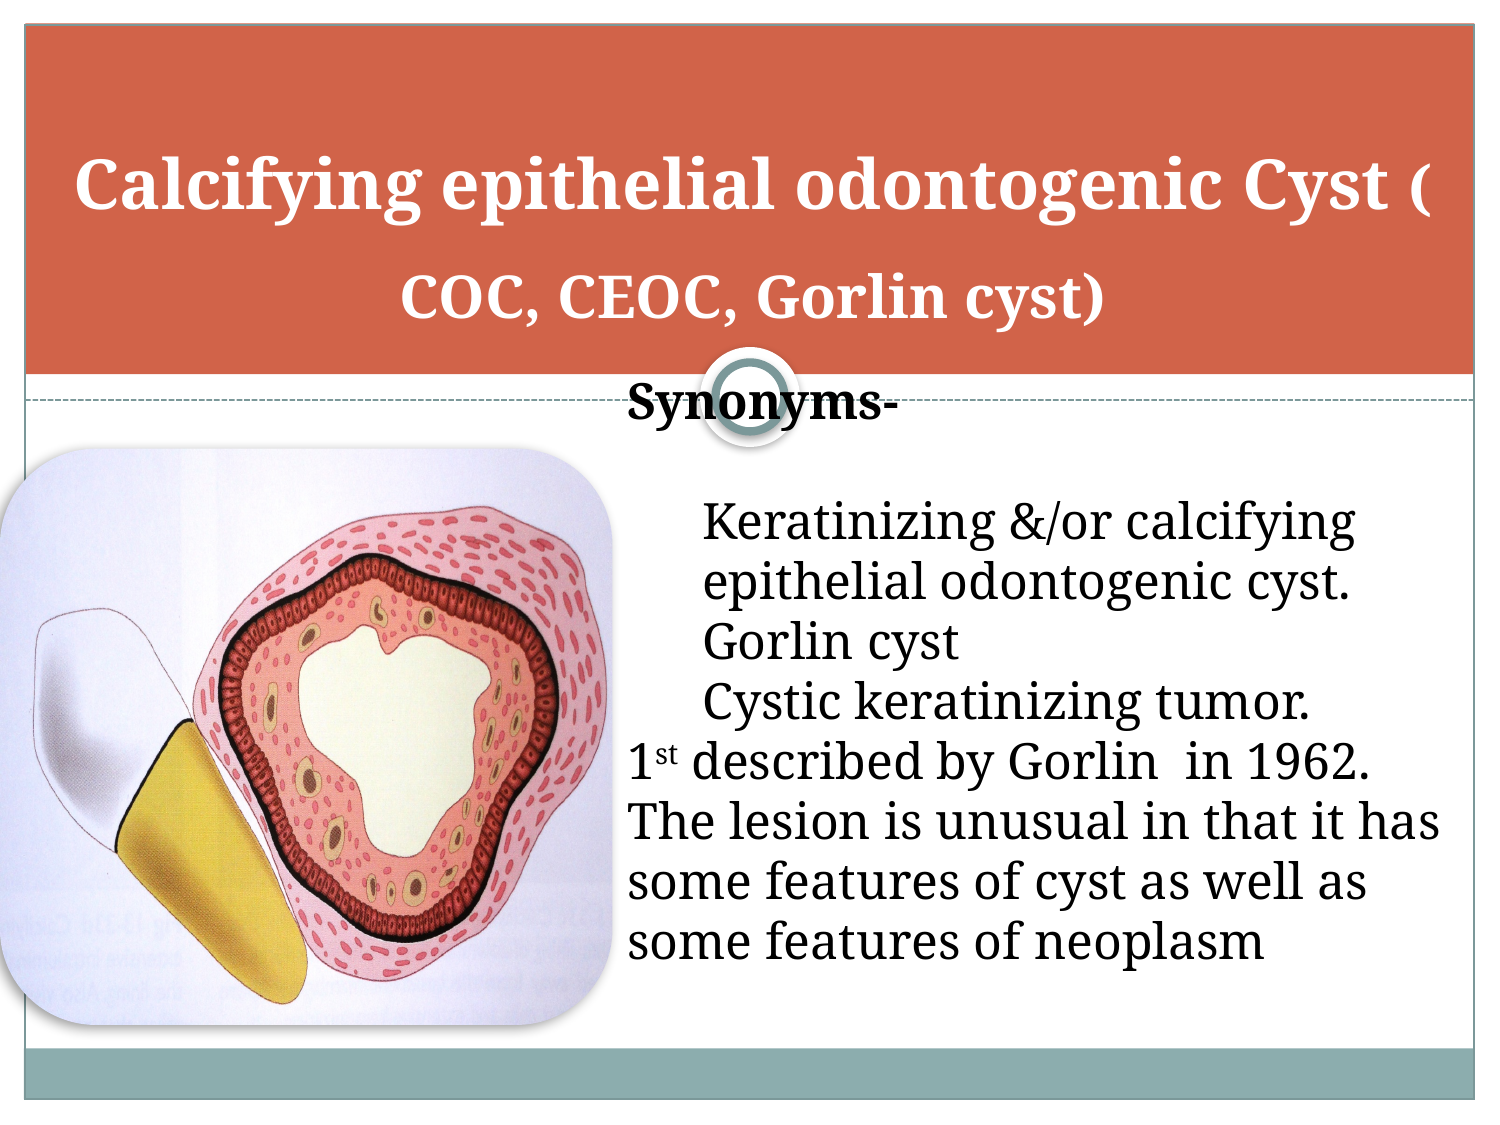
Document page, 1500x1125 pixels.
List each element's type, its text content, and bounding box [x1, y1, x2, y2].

title Calcifying epithelial odontogenic Cyst ( COC, CEOC, Gorlin cyst) [56, 87, 1450, 338]
picture [0, 448, 613, 1026]
text_box Synonyms- Keratinizing &/or calcifying epithelial odontogenic cyst. Gorlin cyst Cystic keratinizing tumor. 1st described by Gorlin in 1962. The lesion is unusual in that it has some features of cyst as well as some features of neoplasm [612, 362, 1500, 978]
